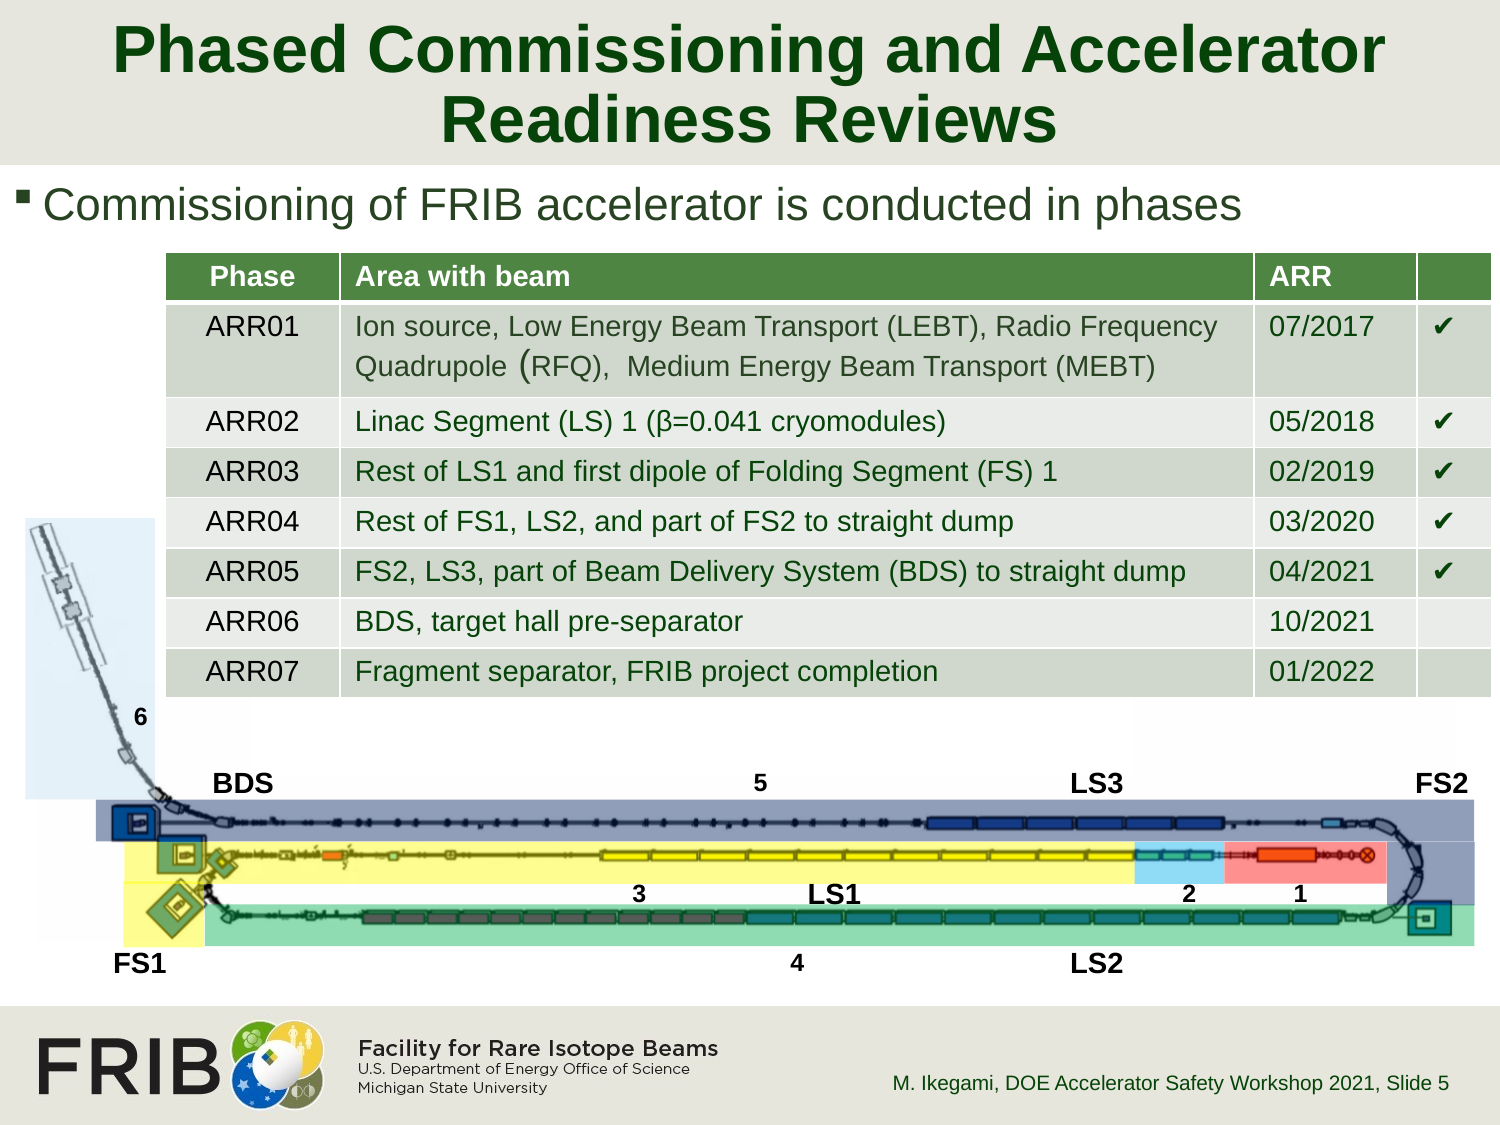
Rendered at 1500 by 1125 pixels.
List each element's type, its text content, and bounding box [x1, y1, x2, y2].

table_cell ✔ [1418, 398, 1491, 447]
footer M. Ikegami, DOE Accelerator Safety Workshop 2021 [679, 1042, 1374, 1103]
table_header ARR [1255, 253, 1416, 300]
table_header Phase [166, 253, 339, 300]
table_cell ✔ [1418, 498, 1491, 547]
text_box Commissioning of FRIB accelerator is conducted in phases [12, 174, 1455, 231]
table_cell ARR04 [166, 498, 339, 516]
table_cell 05/2018 [1255, 398, 1416, 447]
table_header [1418, 253, 1491, 300]
table_cell ARR01 [166, 305, 339, 397]
slide_number , Slide 5 [1374, 1042, 1500, 1103]
table_cell Ion source, Low Energy Beam Transport (LEBT), Radio Frequency Quadrupole (RFQ), Medium Energy Beam Transport (MEBT) [341, 305, 1253, 397]
table_cell Rest of FS1, LS2, and part of FS2 to straight dump [341, 498, 1253, 516]
table_cell 02/2019 [1255, 448, 1416, 497]
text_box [25, 517, 1485, 988]
table_cell ARR02 [166, 398, 339, 447]
table_cell Rest of LS1 and first dipole of Folding Segment (FS) 1 [341, 448, 1253, 497]
table_header Area with beam [341, 253, 1253, 300]
table_cell ✔ [1418, 448, 1491, 497]
title Phased Commissioning and Accelerator Readiness Reviews [11, 10, 1489, 162]
table_cell 03/2020 [1255, 498, 1416, 516]
picture [0, 1006, 1500, 1125]
table_cell ARR03 [166, 448, 339, 497]
table_cell ✔ [1418, 305, 1491, 397]
picture [0, 0, 1500, 165]
table_cell 07/2017 [1255, 305, 1416, 397]
table_cell Linac Segment (LS) 1 (β=0.041 cryomodules) [341, 398, 1253, 447]
